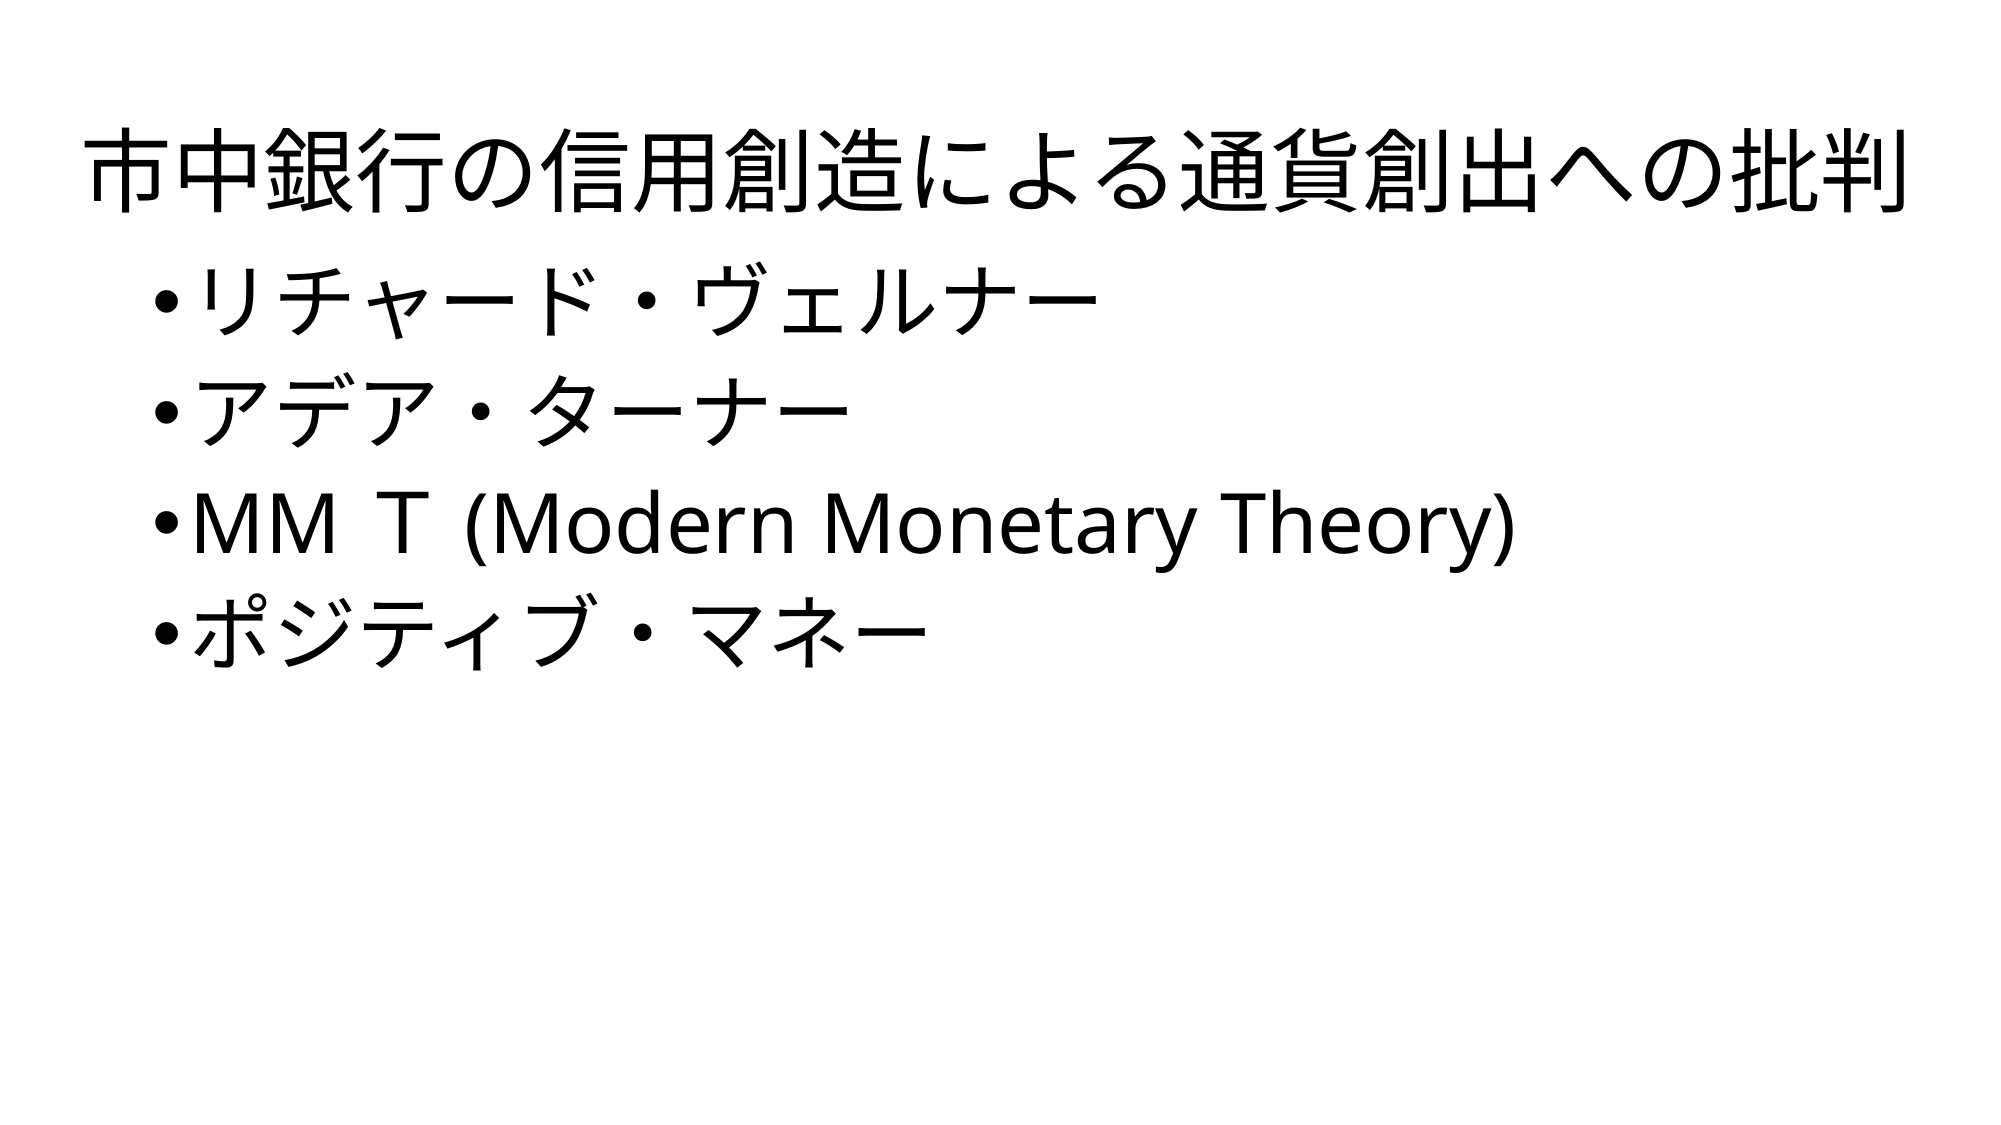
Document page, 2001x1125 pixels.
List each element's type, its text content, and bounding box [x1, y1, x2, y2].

title 市中銀行の信用創造による通貨創出への批判 [65, 59, 1950, 278]
list リチャード・ヴェルナー アデア・ターナー MMＴ(Modern Monetary Theory) ポジティブ・マネー [137, 253, 1863, 1014]
